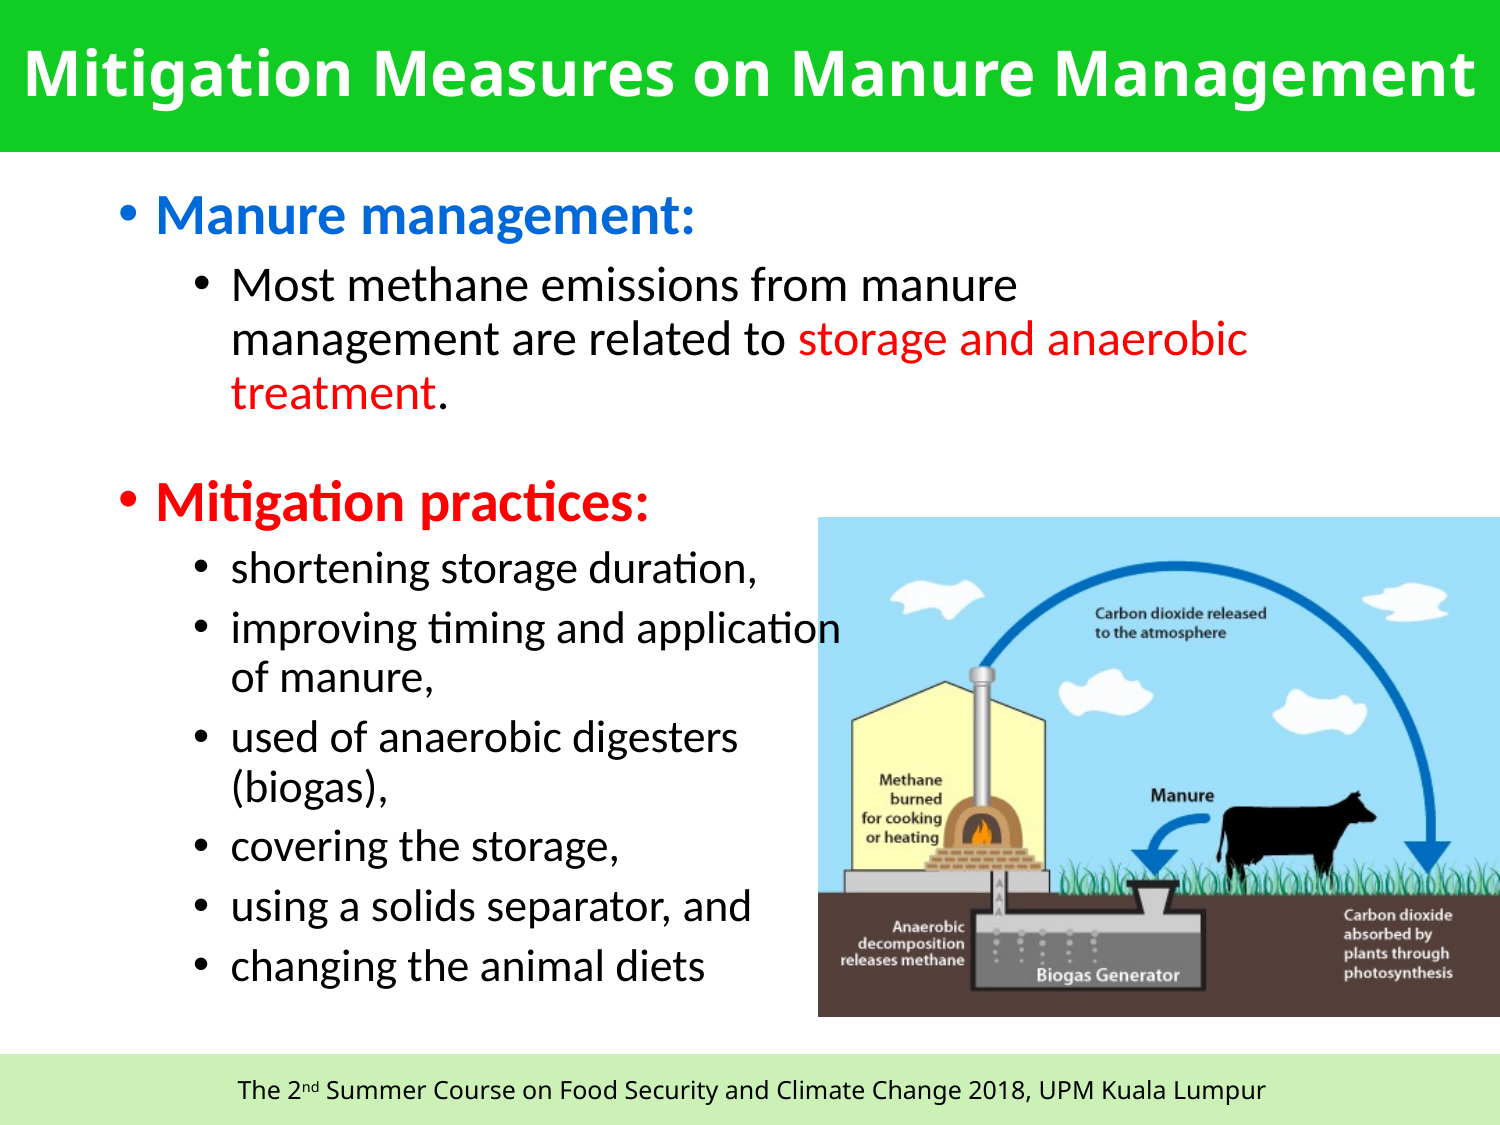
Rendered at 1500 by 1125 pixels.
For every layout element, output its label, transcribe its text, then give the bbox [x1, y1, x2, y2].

slide_number 49 [1163, 1056, 1500, 1117]
picture [818, 517, 1500, 1017]
text_box Mitigation practices: shortening storage duration, improving timing and application of manure, used of anaerobic digesters (biogas), covering the storage, using a solids separator, and changing the animal diets [103, 463, 860, 1125]
title Mitigation Measures on Manure Management [0, 0, 1500, 152]
list Manure management: Most methane emissions from manure management are related to storage and anaerobic treatment. [103, 177, 1294, 464]
